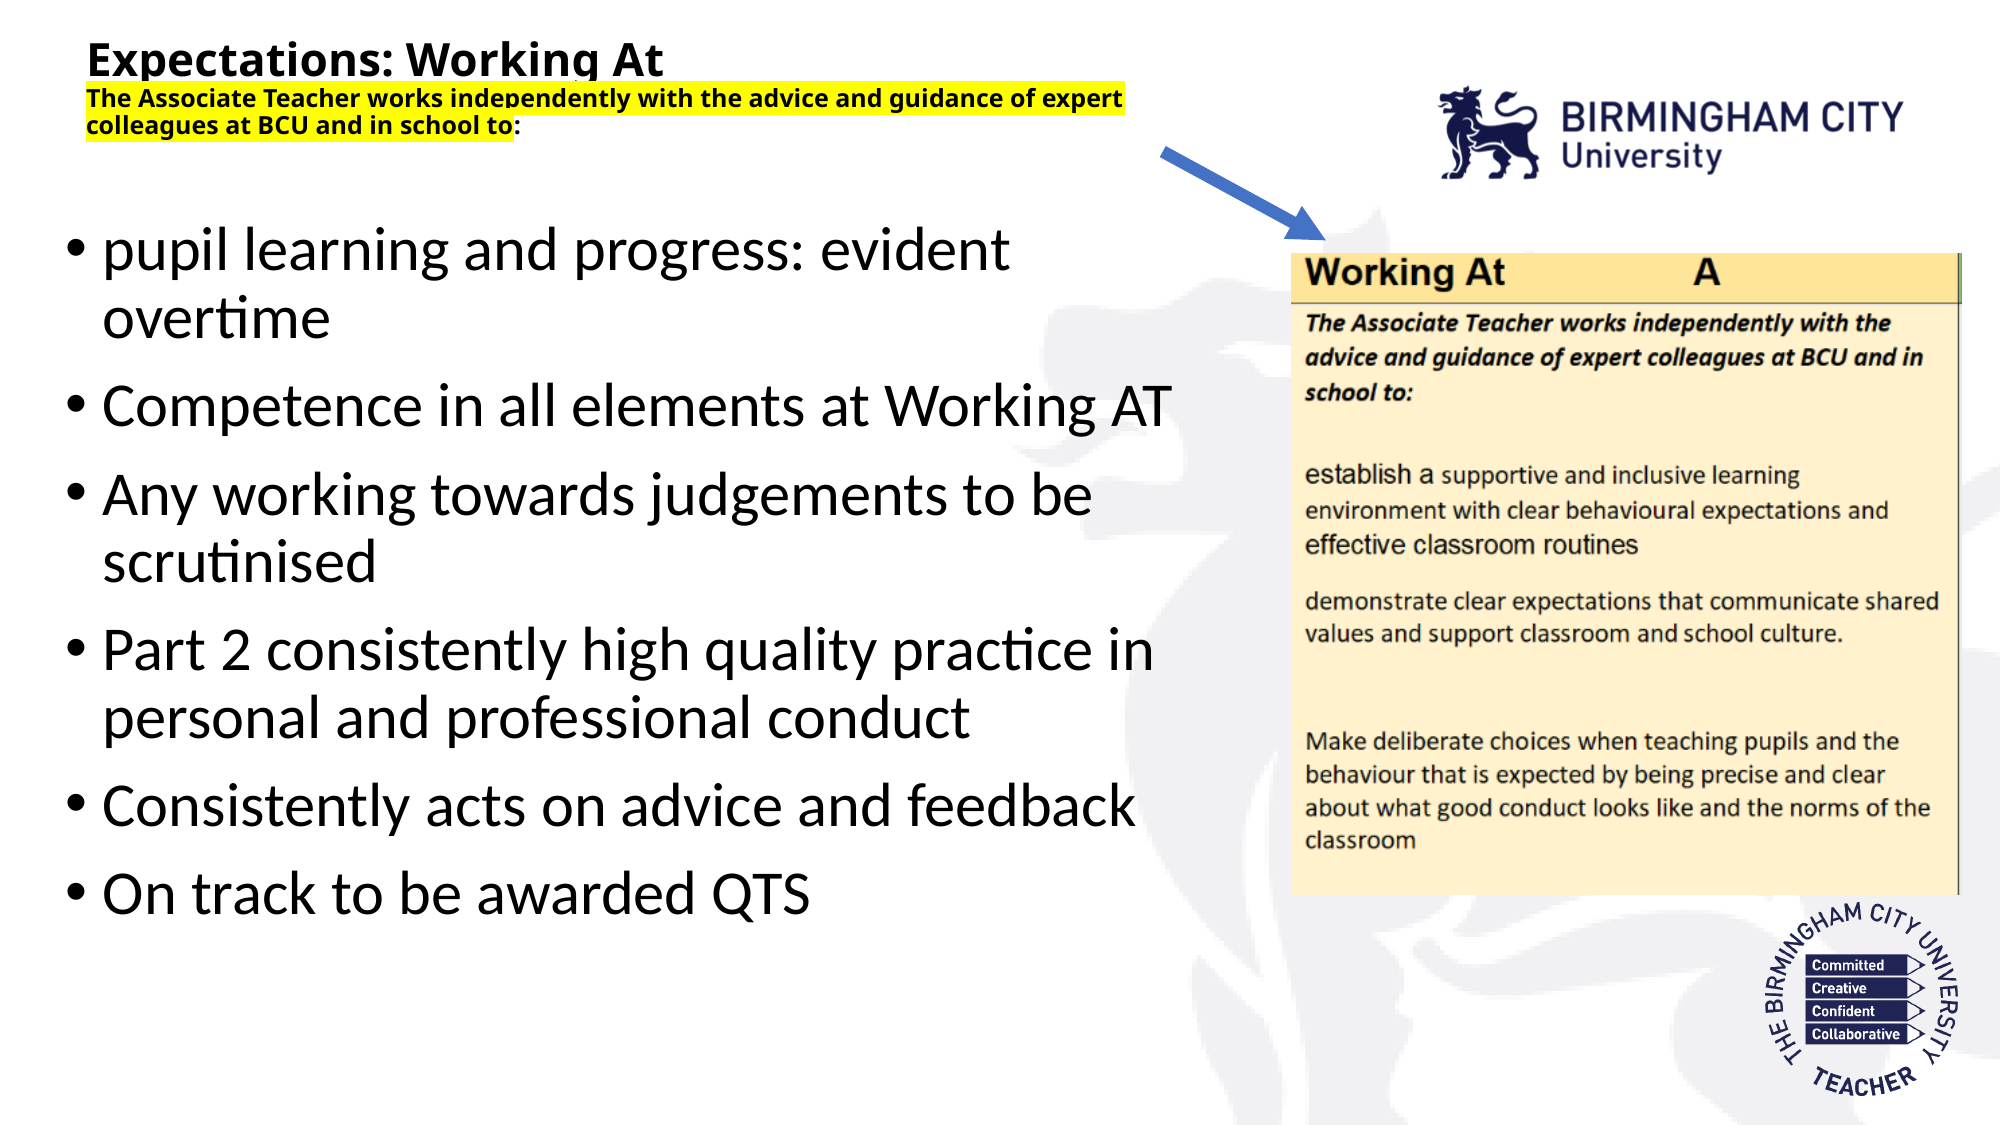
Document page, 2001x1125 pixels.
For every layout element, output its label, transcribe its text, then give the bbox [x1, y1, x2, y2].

list pupil learning and progress: evident overtime Competence in all elements at Working AT Any working towards judgements to be scrutinised Part 2 consistently high quality practice in personal and professional conduct Consistently acts on advice and feedback On track to be awarded QTS [50, 209, 1245, 1047]
title Expectations: Working At The Associate Teacher works independently with the advice and guidance of expert colleagues at BCU and in school to: [70, 28, 1206, 149]
picture [1378, 48, 1980, 222]
picture [1765, 902, 1958, 1096]
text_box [1162, 151, 1326, 241]
picture [1291, 253, 1962, 895]
